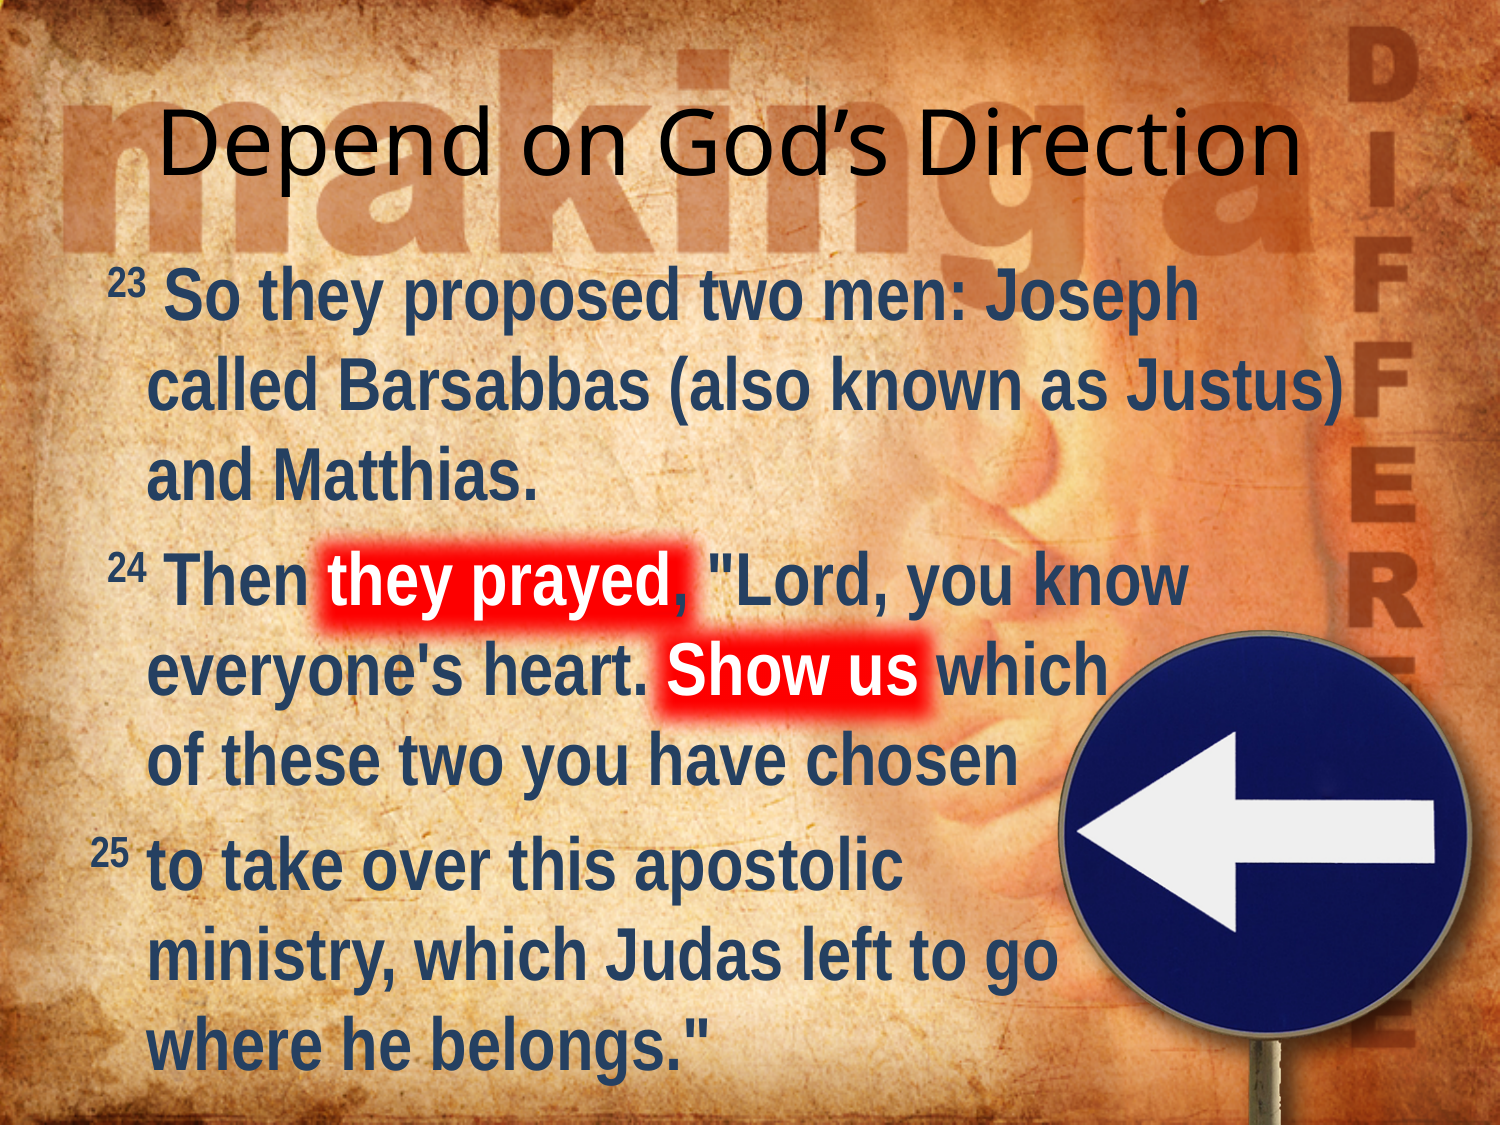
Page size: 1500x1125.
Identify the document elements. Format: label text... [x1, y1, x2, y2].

picture [0, 0, 1500, 1125]
title Depend on God’s Direction [37, 45, 1425, 233]
list 23 So they proposed two men: Joseph called Barsabbas (also known as Justus) and Matthias. 24 Then they prayed, "Lord, you know everyone's heart. Show us which of these two you have chosen 25 to take over this apostolic ministry, which Judas left to go where he belongs." [75, 237, 1375, 1005]
